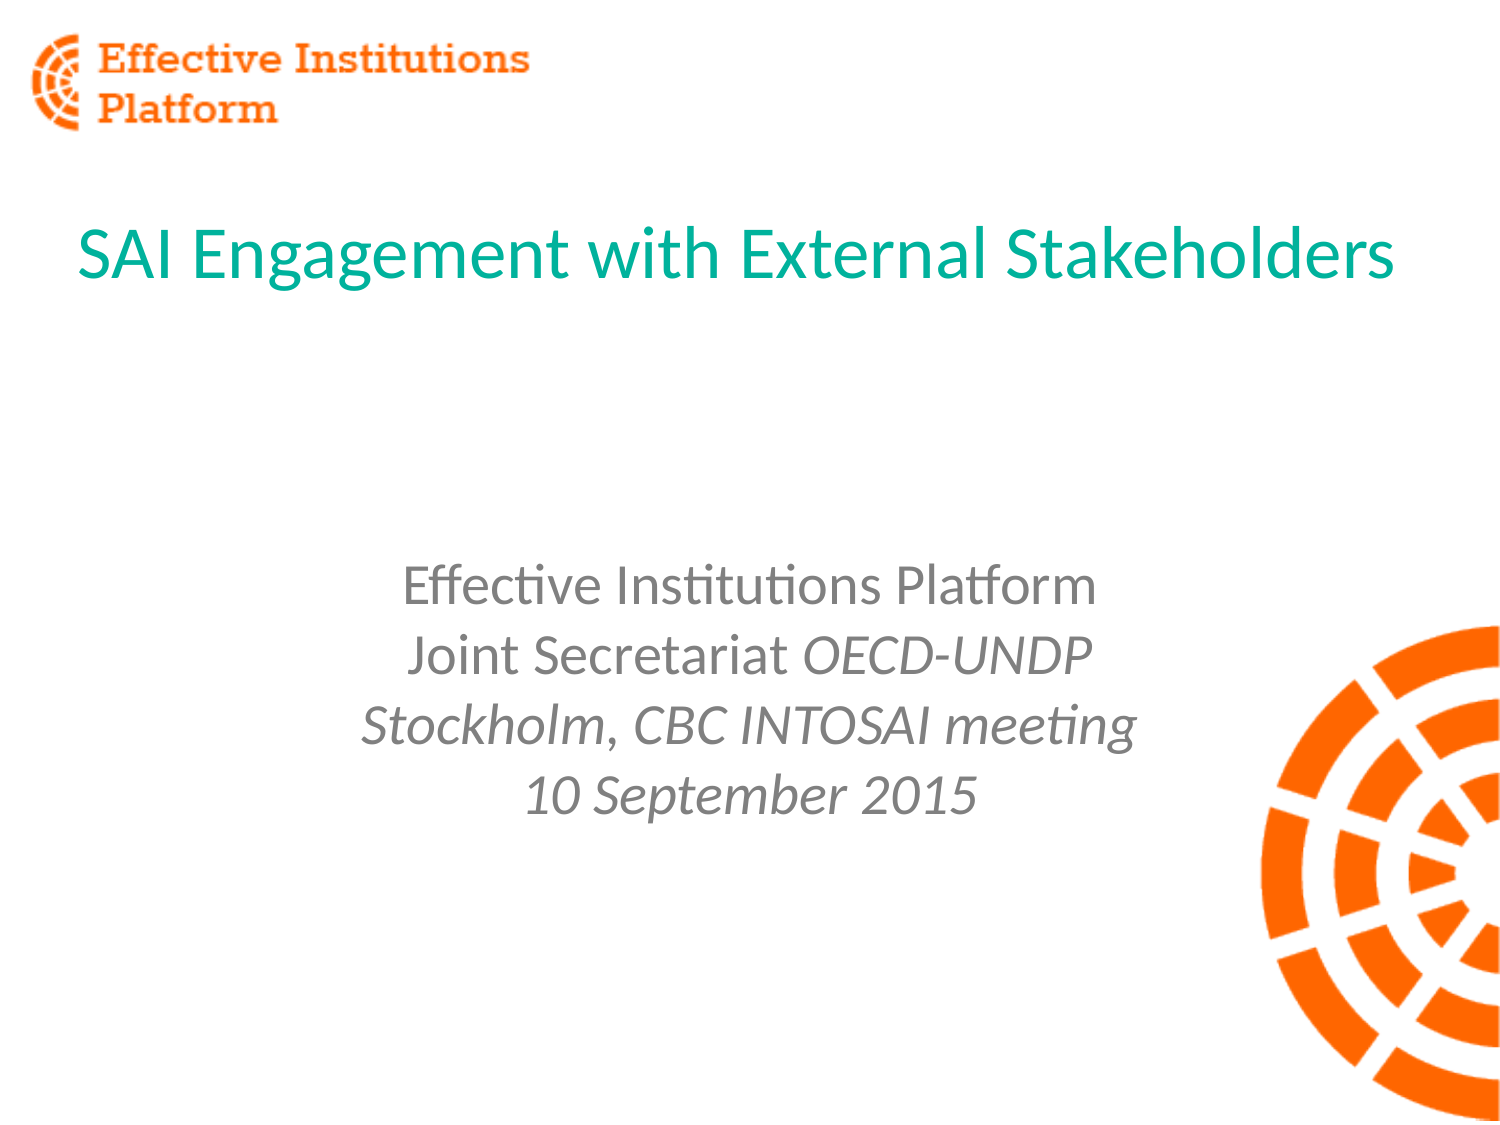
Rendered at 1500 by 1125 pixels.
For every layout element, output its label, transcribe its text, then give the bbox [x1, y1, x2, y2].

text_box Effective Institutions Platform Joint Secretariat OECD-UNDP Stockholm, CBC INTOSAI meeting 10 September 2015 [0, 538, 1500, 834]
picture [1255, 624, 1500, 1122]
text_box SAI Engagement with External Stakeholders [0, 196, 1488, 391]
picture [0, 0, 565, 166]
